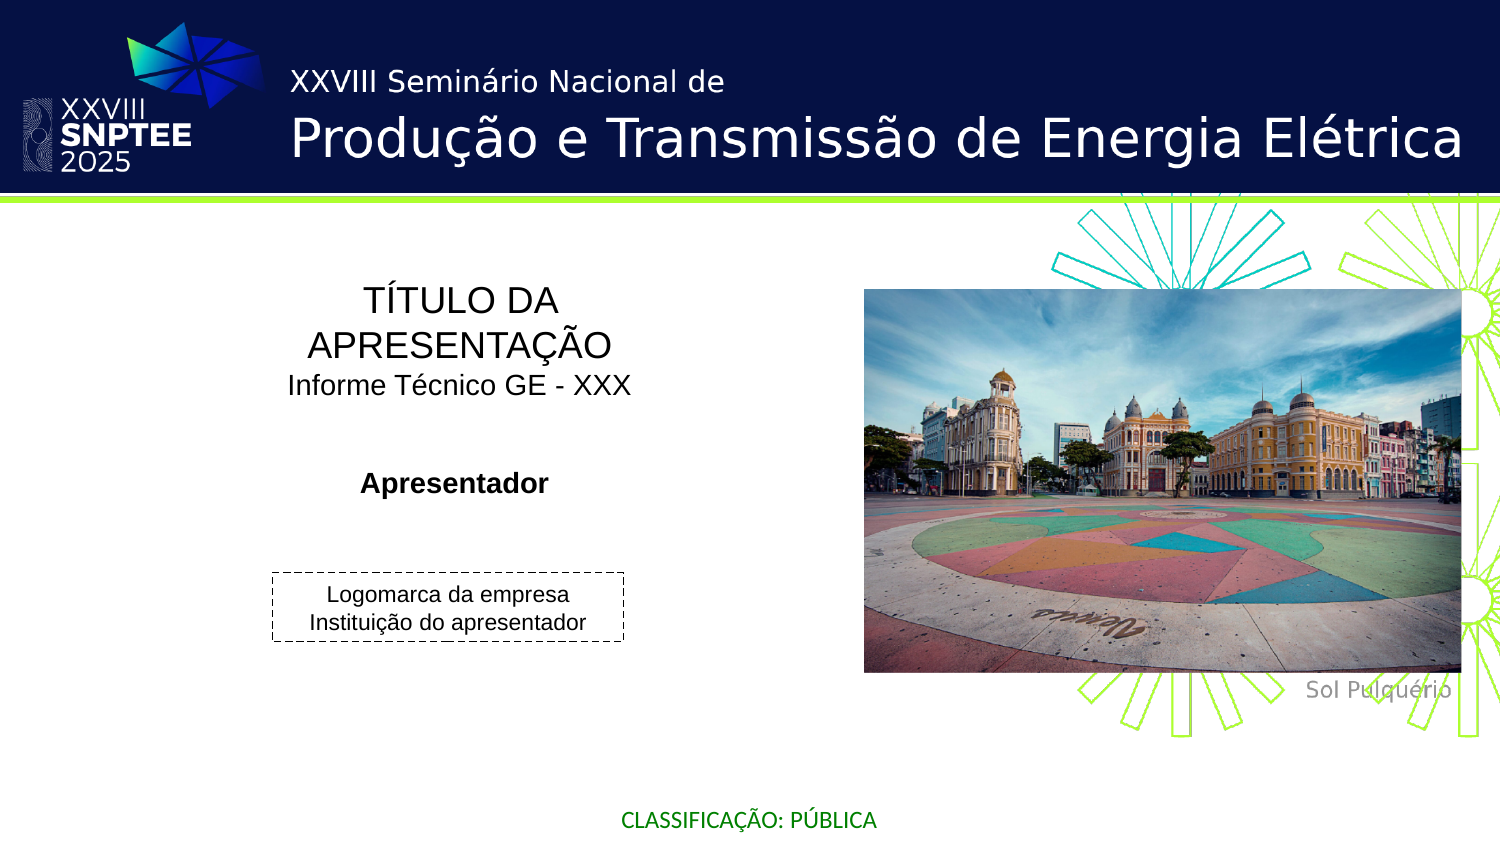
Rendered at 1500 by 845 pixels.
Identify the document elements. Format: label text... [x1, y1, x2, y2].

text_box TÍTULO DA APRESENTAÇÃO Informe Técnico GE - XXX [230, 268, 690, 409]
text_box Logomarca da empresa Instituição do apresentador [272, 572, 624, 642]
text_box Apresentador [265, 457, 644, 508]
picture [0, 0, 1500, 844]
